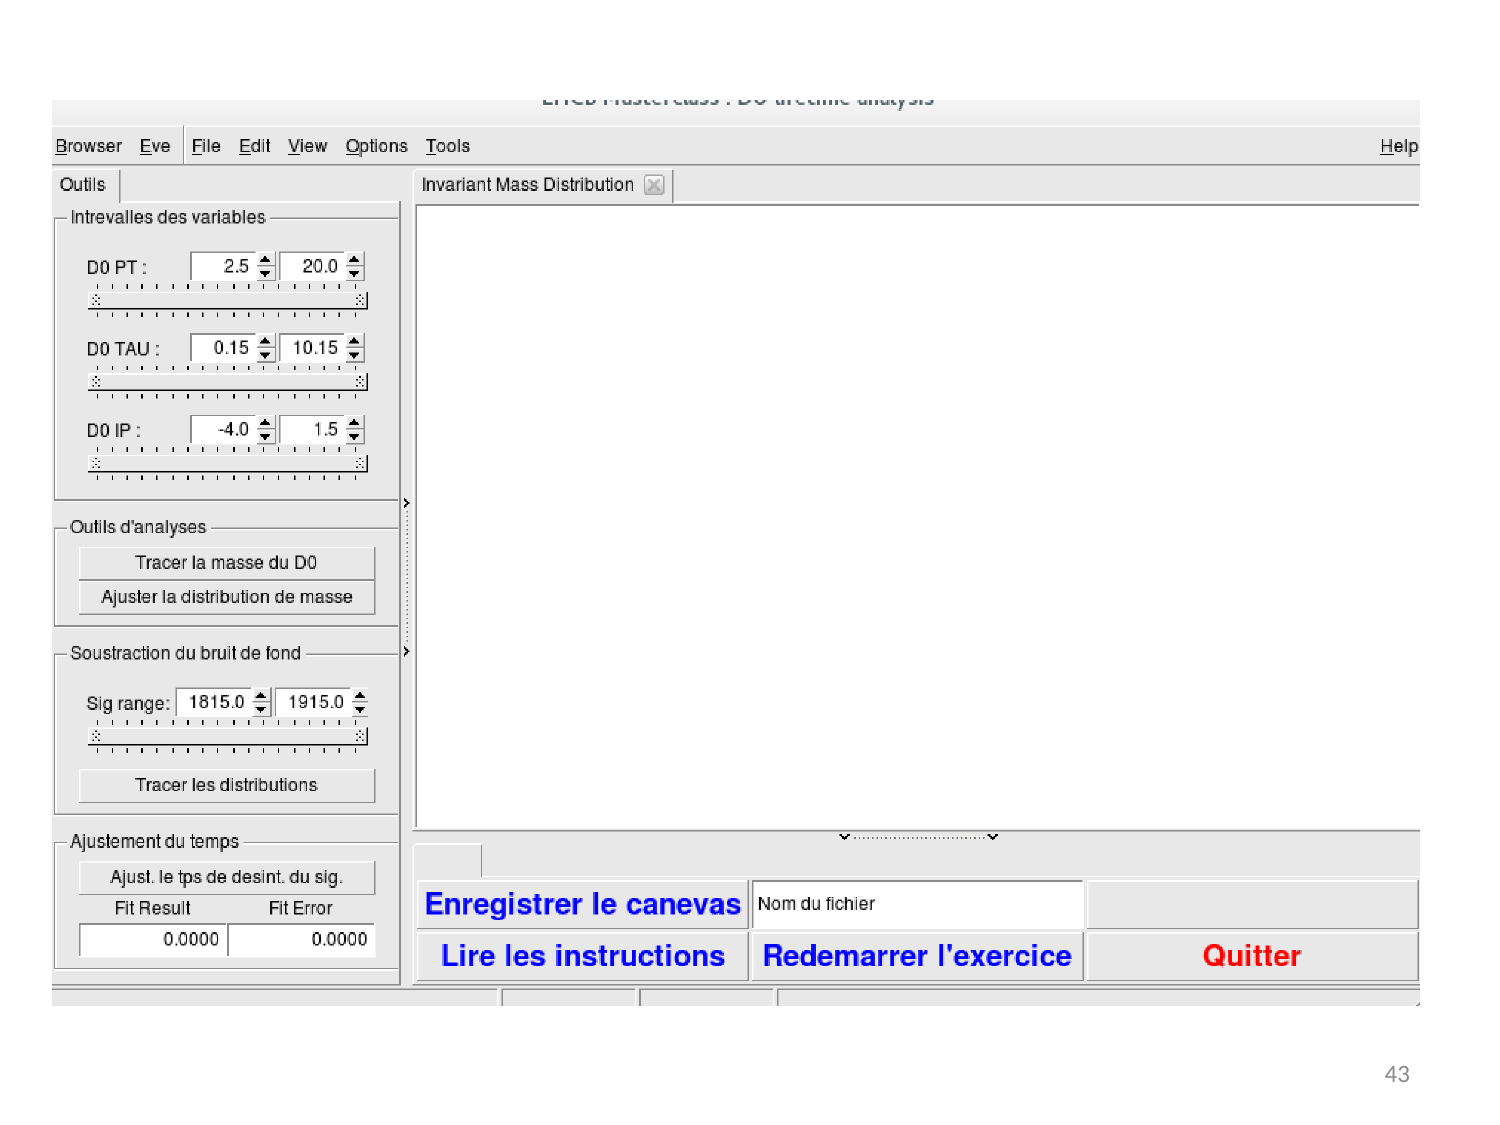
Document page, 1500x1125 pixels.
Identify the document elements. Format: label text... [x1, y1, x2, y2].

slide_number 43 [1074, 1042, 1425, 1103]
picture [51, 99, 1421, 1006]
